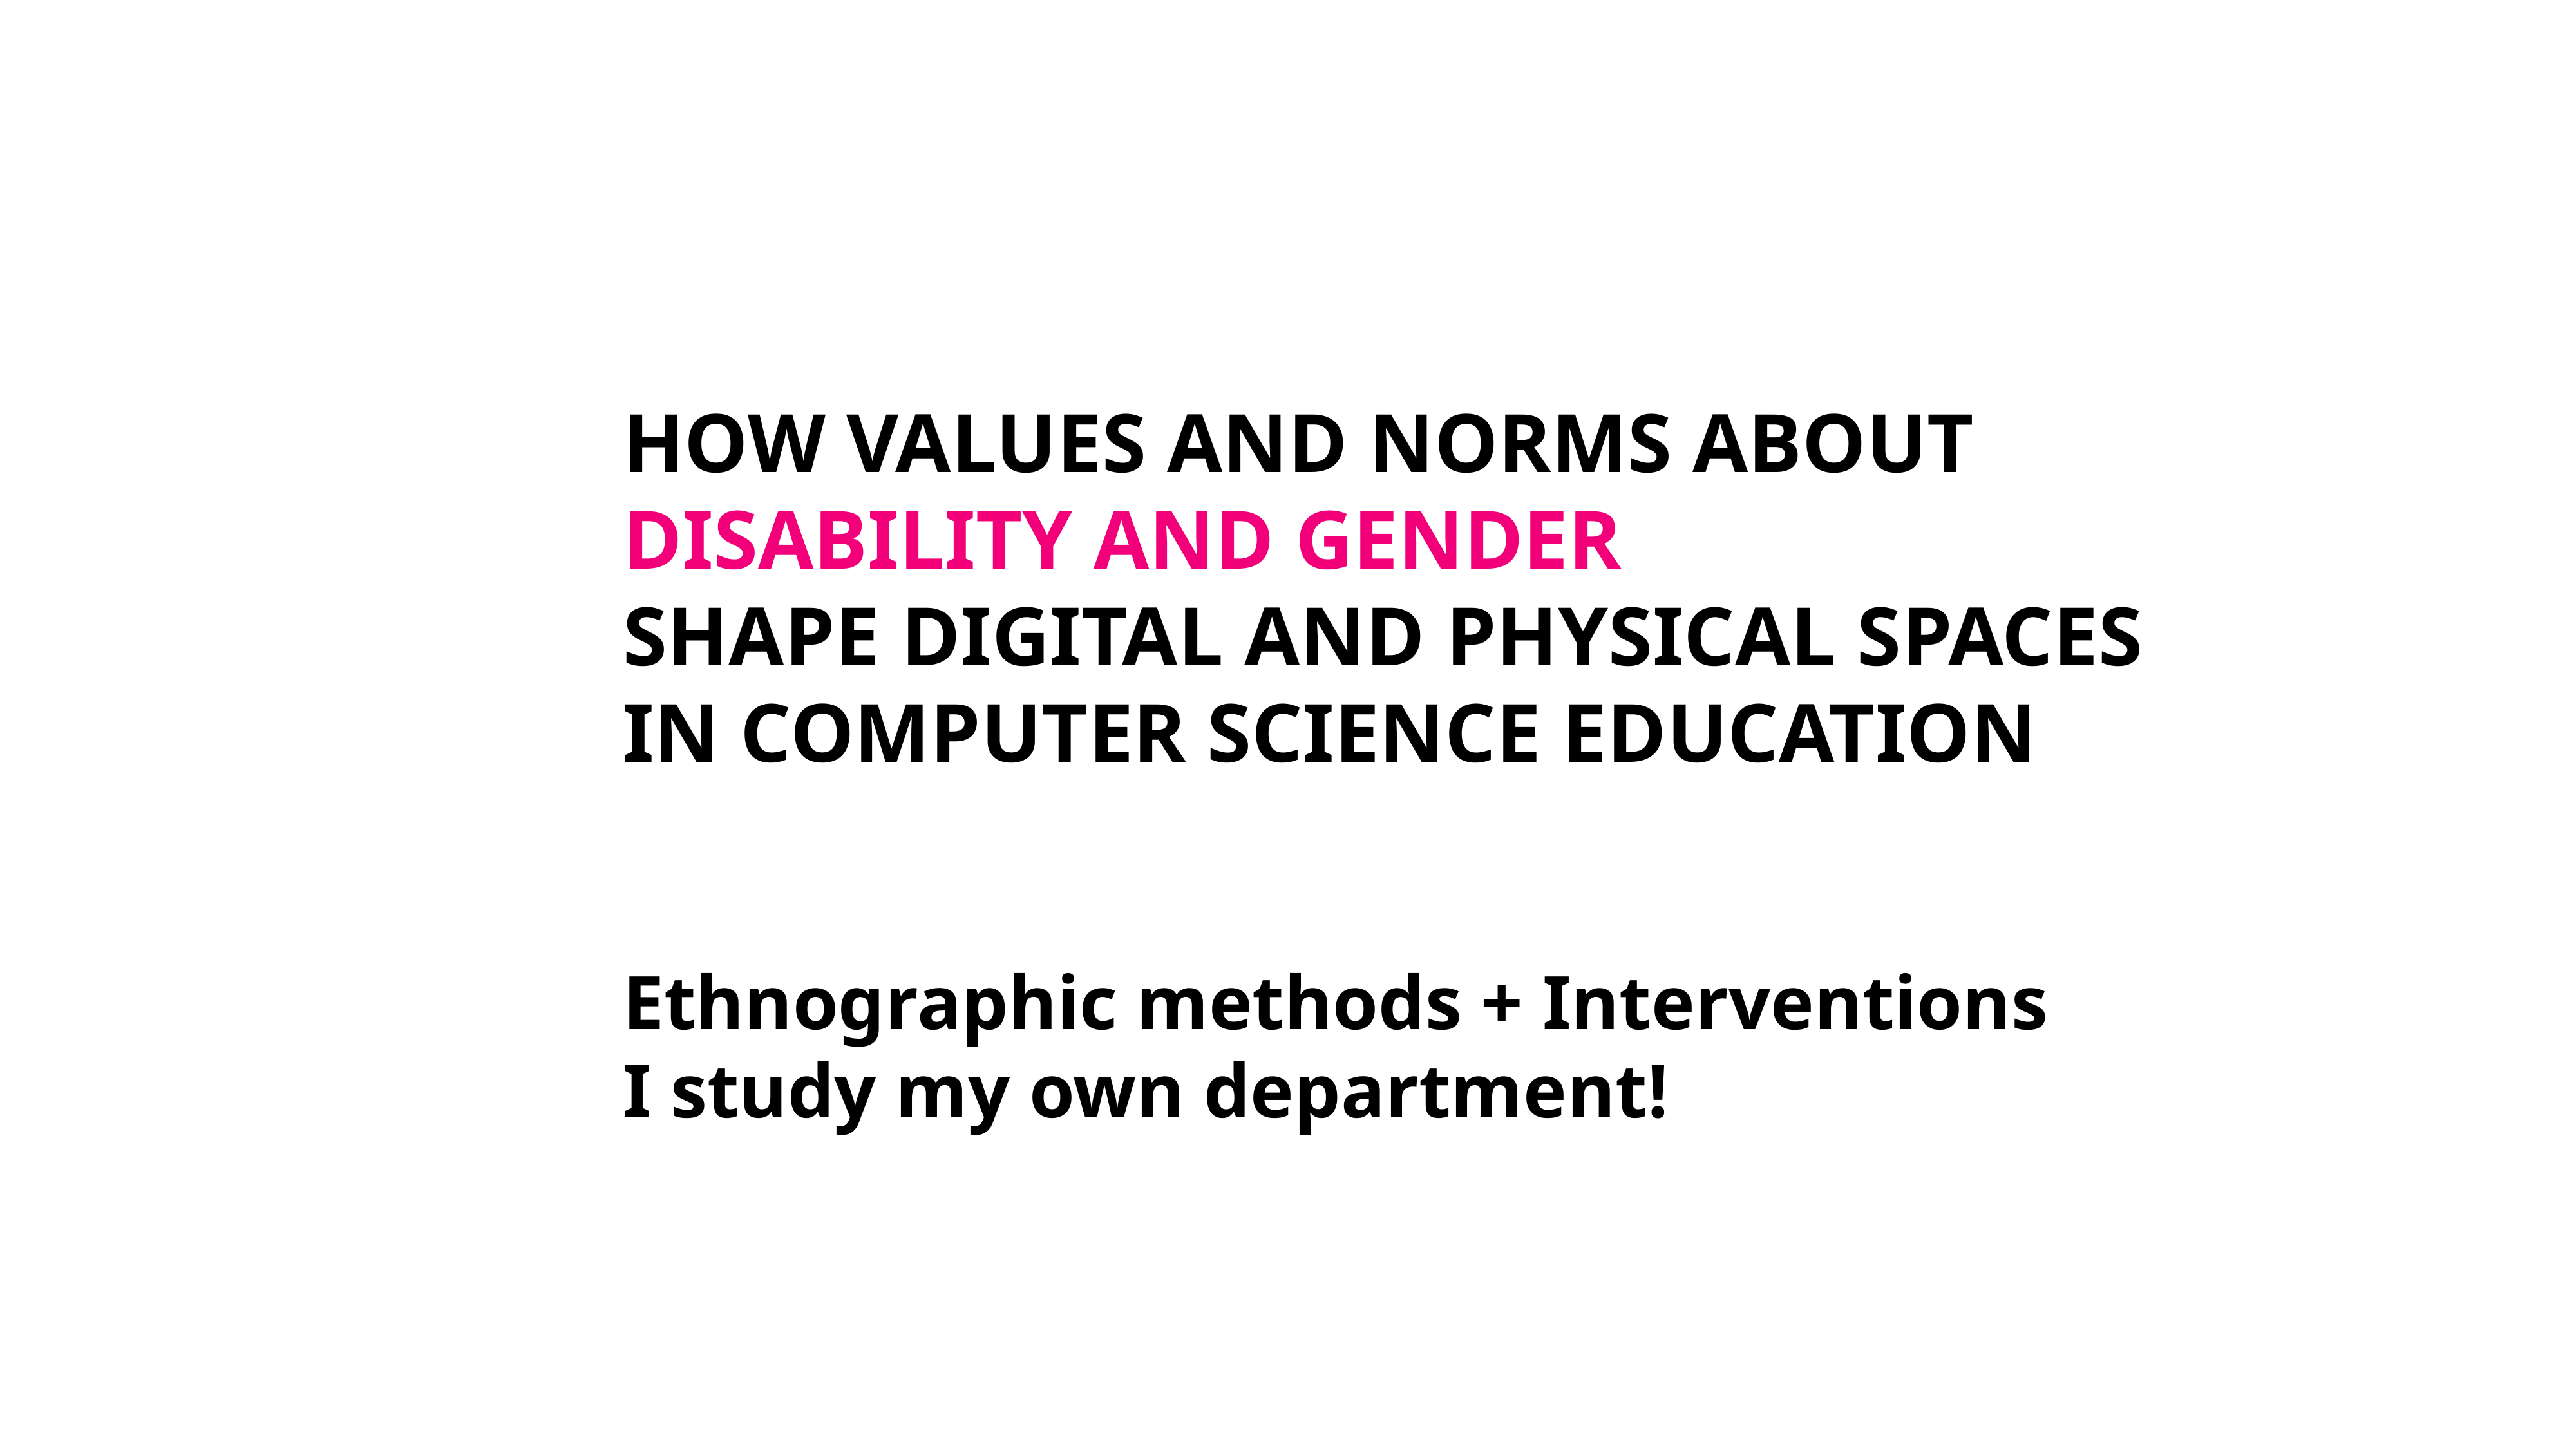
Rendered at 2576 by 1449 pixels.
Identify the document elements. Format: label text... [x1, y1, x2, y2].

text_box HOW VALUES AND NORMS ABOUT DISABILITY AND GENDER SHAPE DIGITAL AND PHYSICAL SPACES IN COMPUTER SCIENCE EDUCATION Ethnographic methods + Interventions I study my own department! [617, 386, 2170, 1138]
